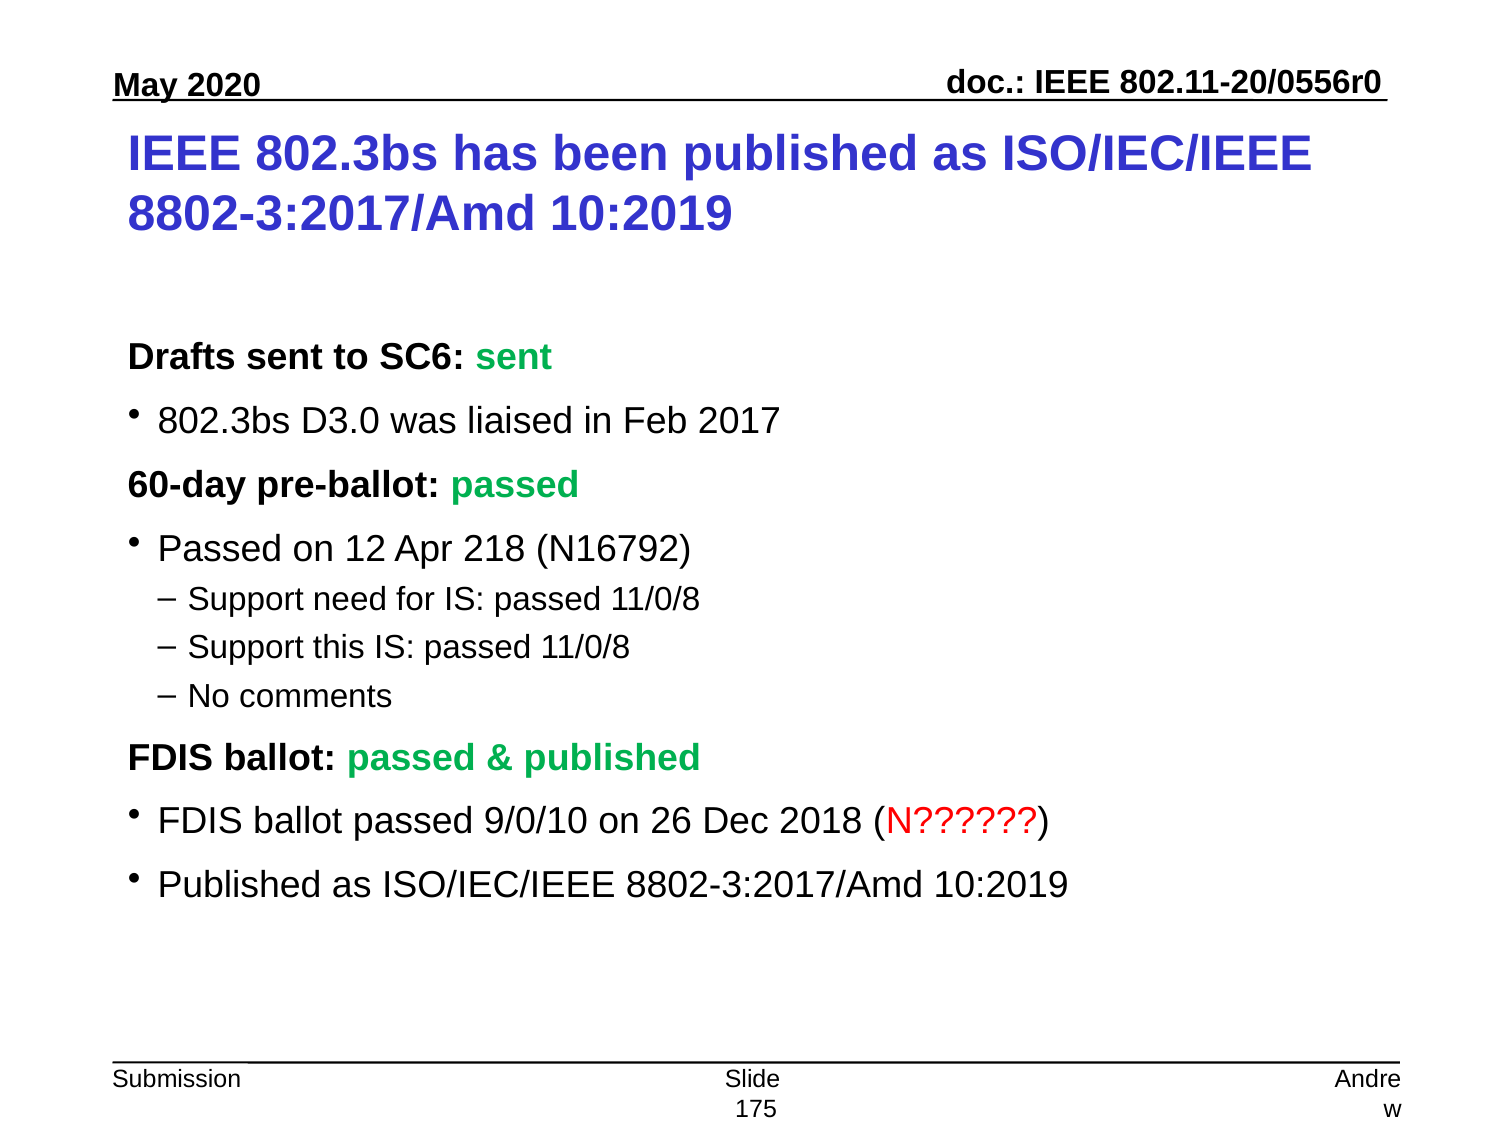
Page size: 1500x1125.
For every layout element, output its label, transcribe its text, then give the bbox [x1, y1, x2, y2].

footer Andrew Myles, Cisco [1320, 1061, 1402, 1093]
list Drafts sent to SC6: sent 802.3bs D3.0 was liaised in Feb 2017 60-day pre-ballot: passed Passed on 12 Apr 218 (N16792) Support need for IS: passed 11/0/8 Support this IS: passed 11/0/8 No comments FDIS ballot: passed & published FDIS ballot passed 9/0/10 on 26 Dec 2018 (N??????) Published as ISO/IEC/IEEE 8802-3:2017/Amd 10:2019 [112, 324, 1388, 1000]
slide_number Slide 175 [709, 1061, 803, 1093]
title IEEE 802.3bs has been published as ISO/IEC/IEEE 8802-3:2017/Amd 10:2019 [112, 112, 1388, 288]
